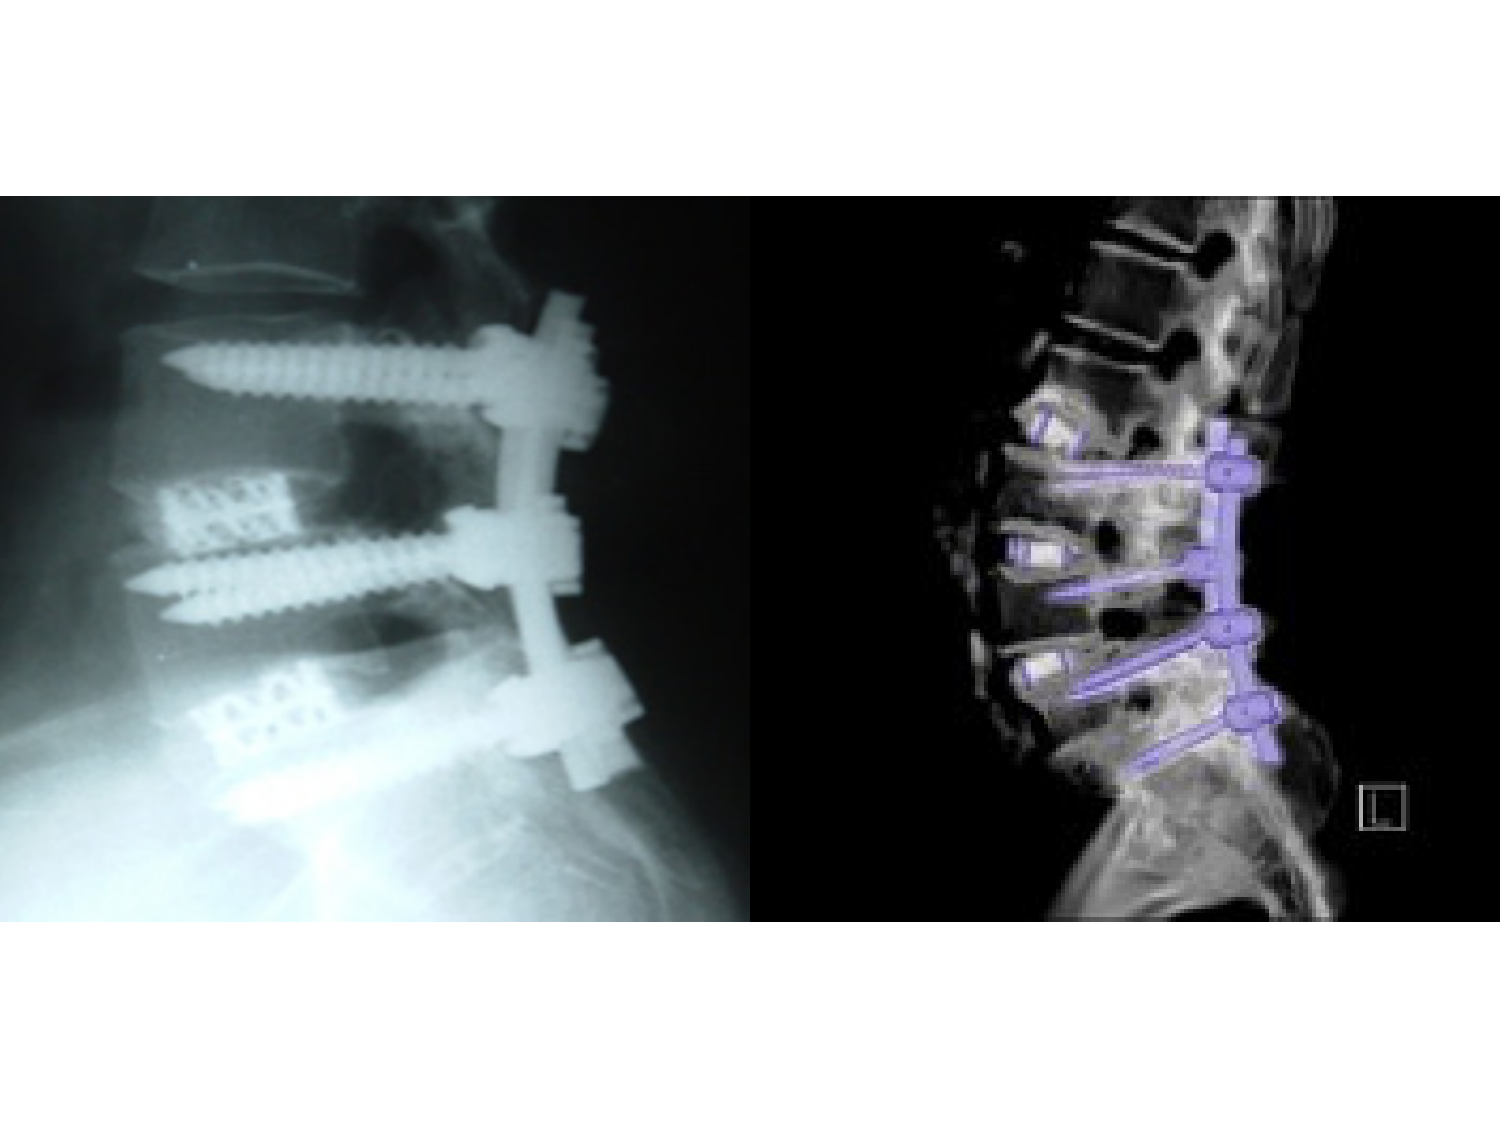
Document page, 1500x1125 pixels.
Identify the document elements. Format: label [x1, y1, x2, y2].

list [750, 196, 1500, 922]
picture [0, 196, 750, 922]
